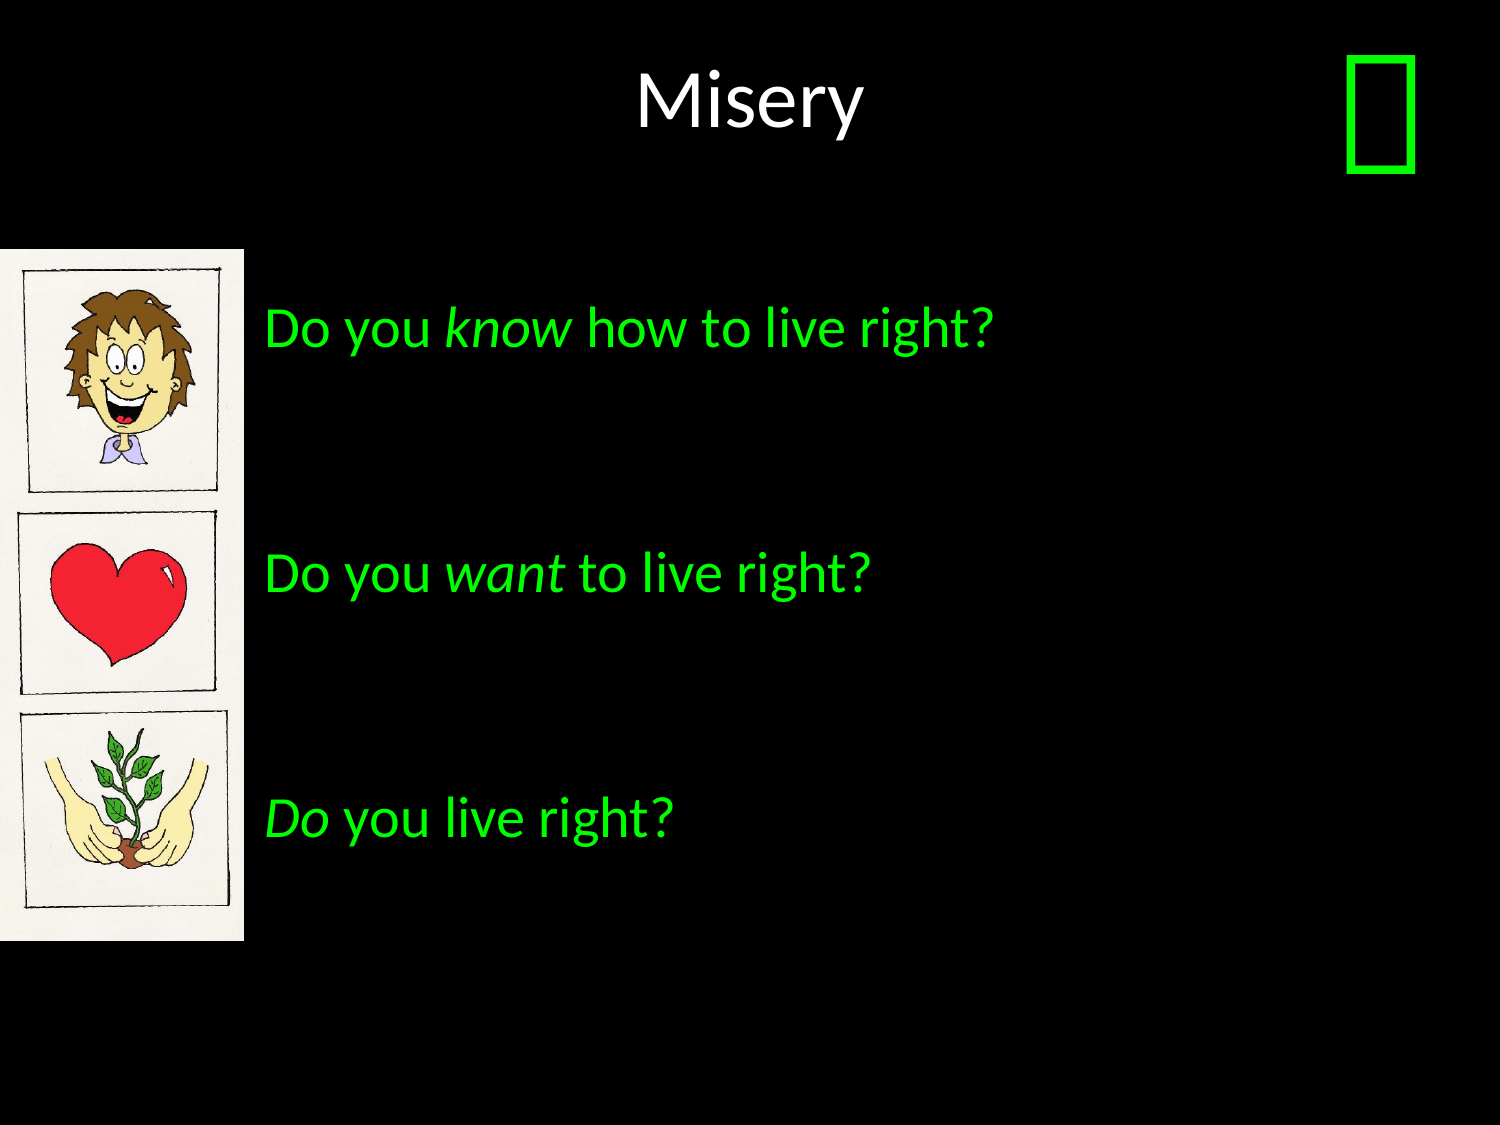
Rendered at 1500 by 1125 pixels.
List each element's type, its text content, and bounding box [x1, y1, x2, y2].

picture [0, 249, 244, 941]
title Misery [0, 0, 1262, 188]
list Do you know how to live right? Do you want to live right? Do you live right? [249, 200, 1175, 1125]
text_box  [1262, 0, 1500, 215]
